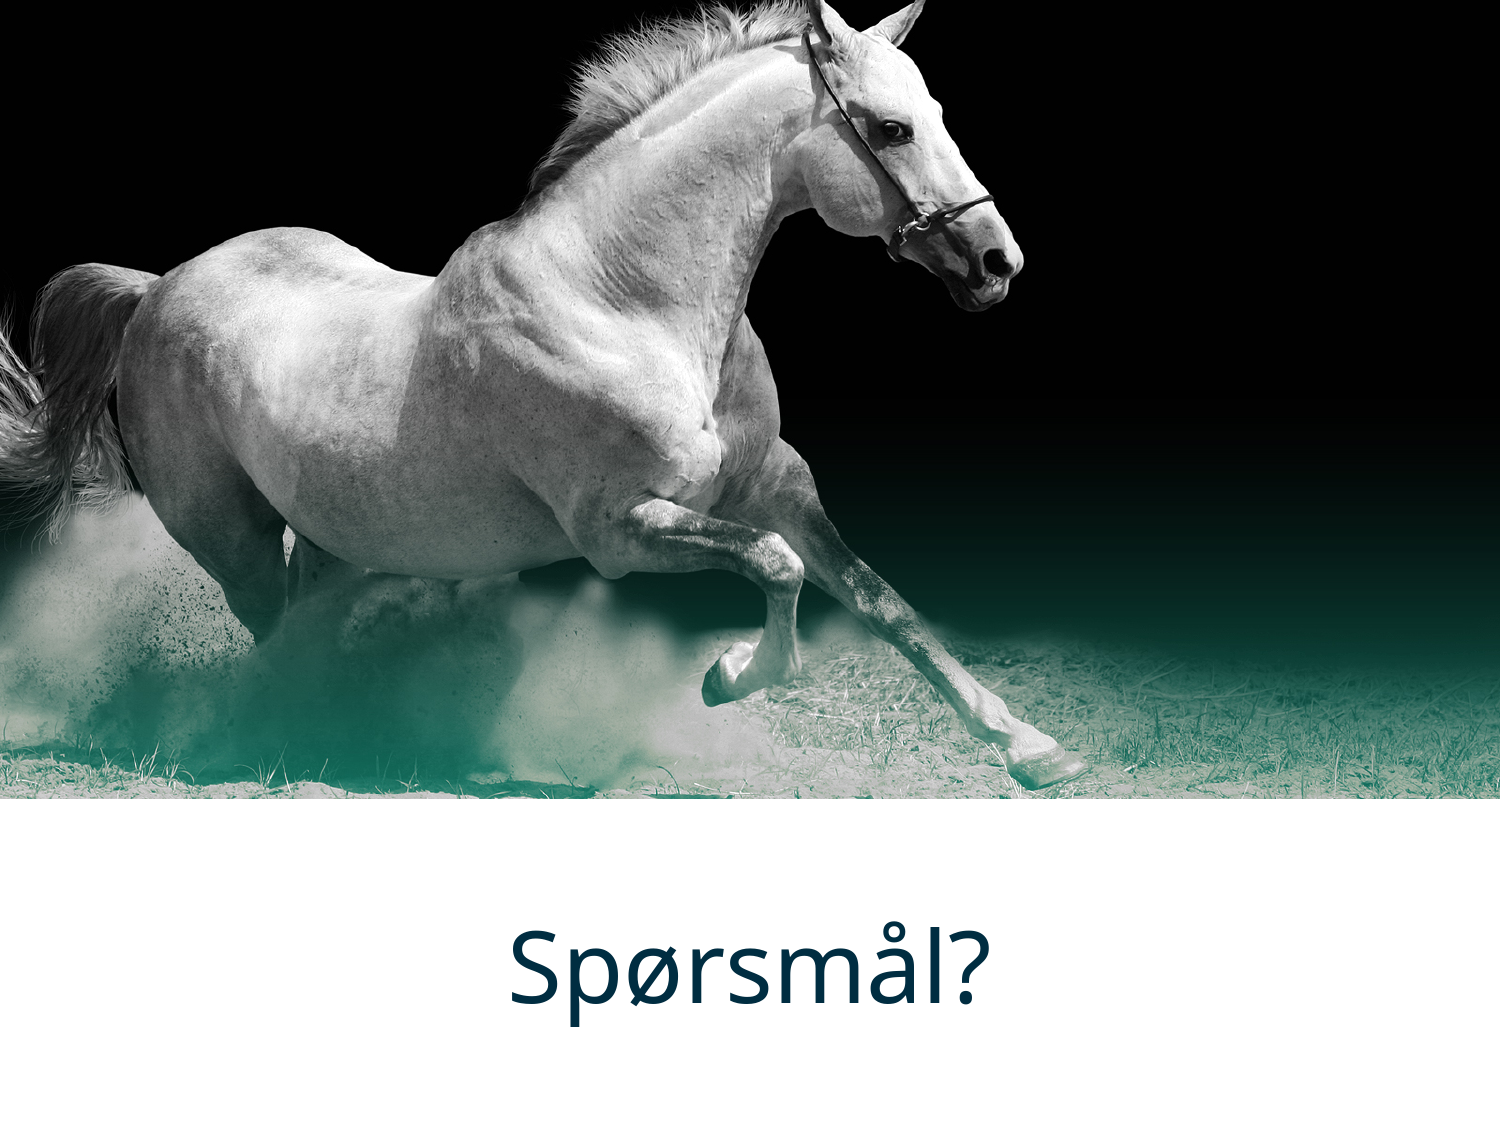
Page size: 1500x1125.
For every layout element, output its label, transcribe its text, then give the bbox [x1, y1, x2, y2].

title Spørsmål? [159, 861, 1341, 1024]
picture [0, 0, 1500, 799]
